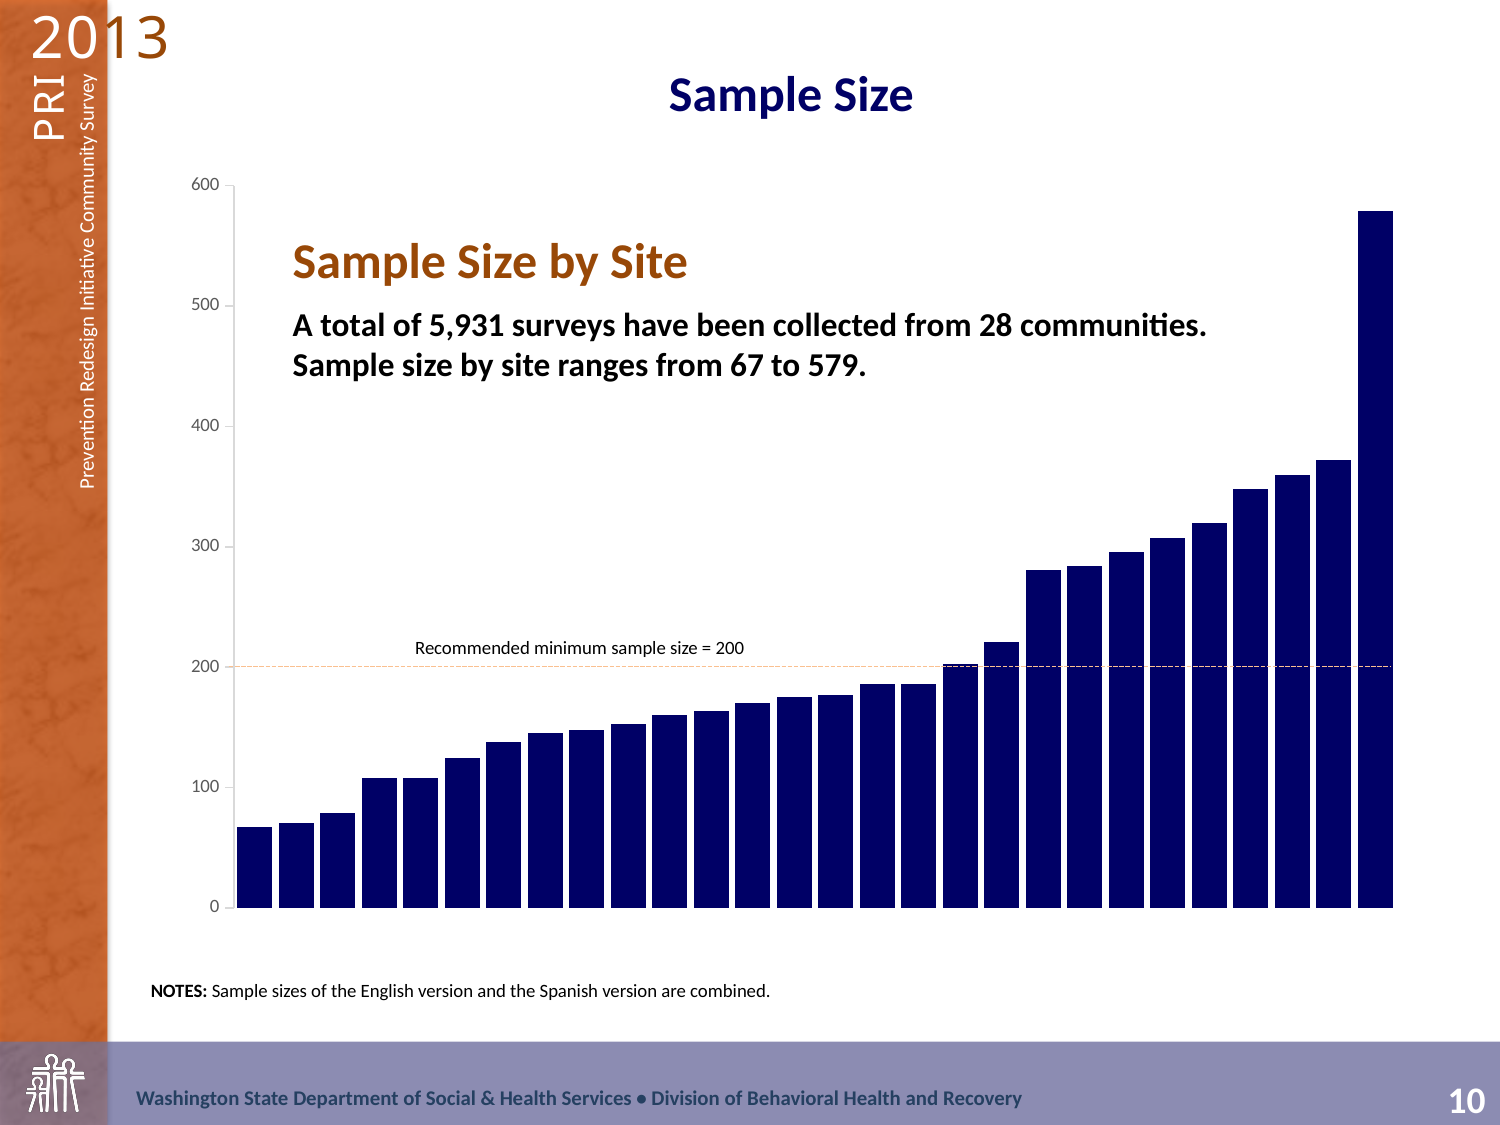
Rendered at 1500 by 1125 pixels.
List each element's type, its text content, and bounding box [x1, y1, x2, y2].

picture [25, 1053, 85, 1113]
chart [158, 158, 1436, 962]
text_box Sample Size [139, 53, 1444, 129]
text_box NOTES: Sample sizes of the English version and the Spanish version are combined. [136, 971, 1436, 1009]
